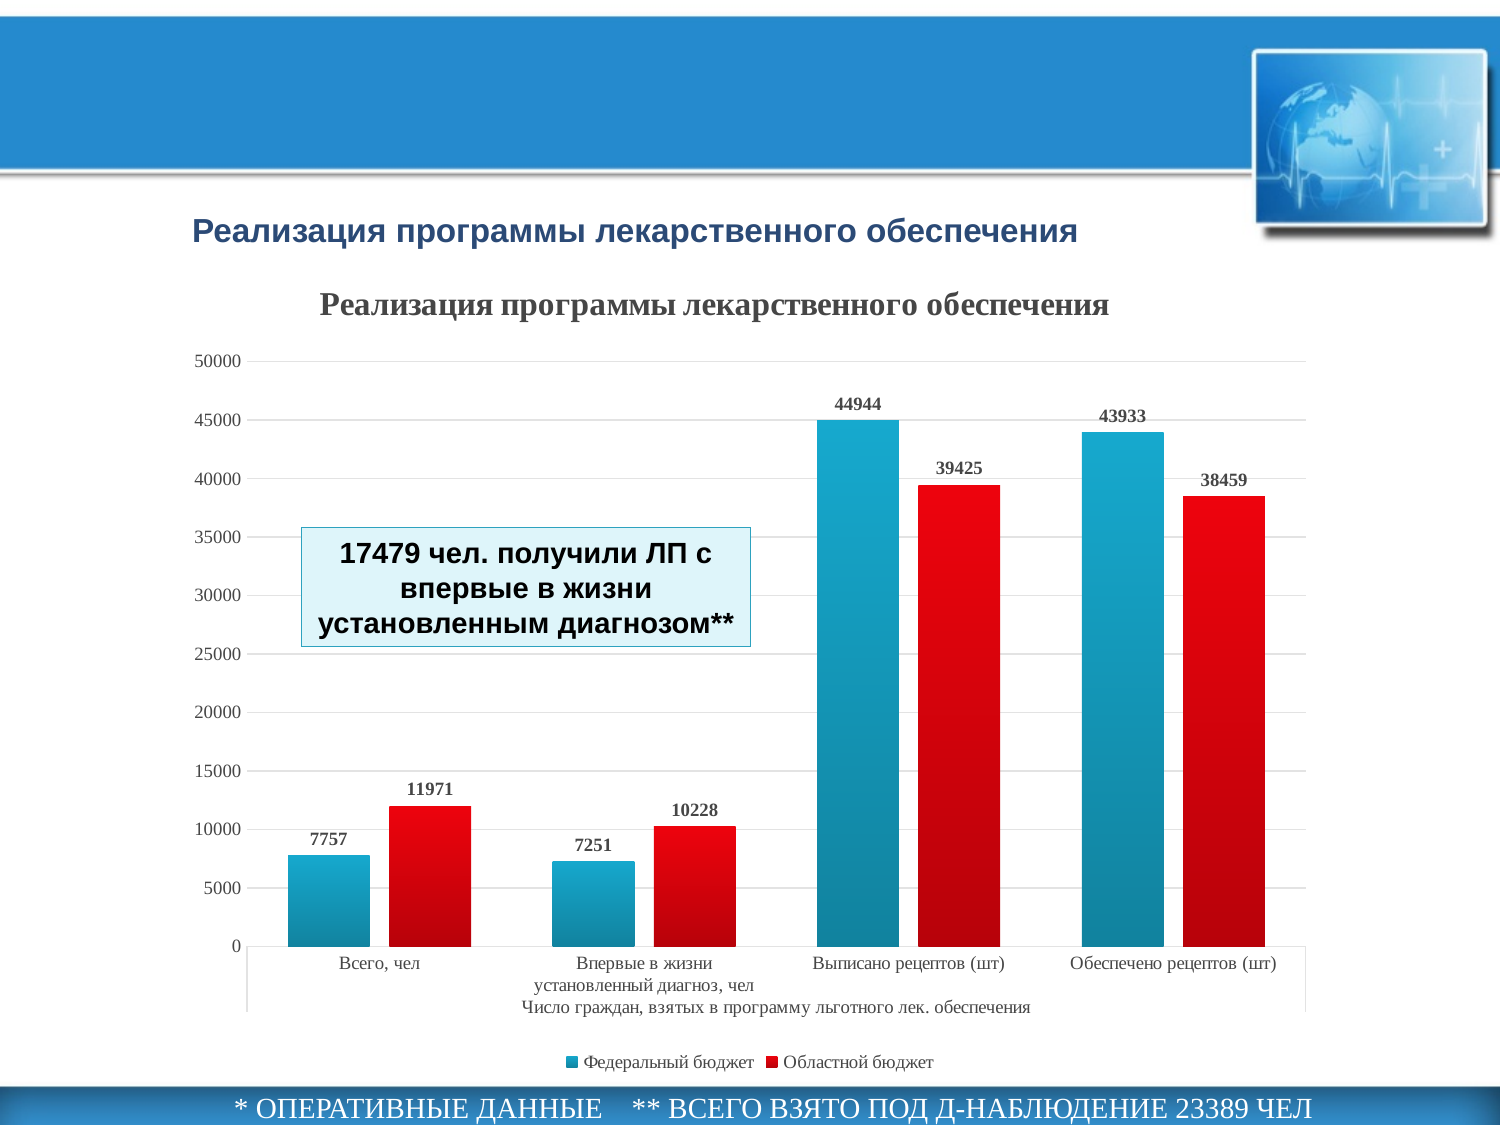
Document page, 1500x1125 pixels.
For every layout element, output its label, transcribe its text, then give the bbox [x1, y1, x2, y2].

text_box * Оперативные данные ** всего взято под Д-наблюдение 23389 чел [64, 1082, 1483, 1125]
chart [170, 251, 1329, 1080]
title Реализация программы лекарственного обеспечения [25, 135, 1247, 323]
picture [0, 0, 1500, 1125]
